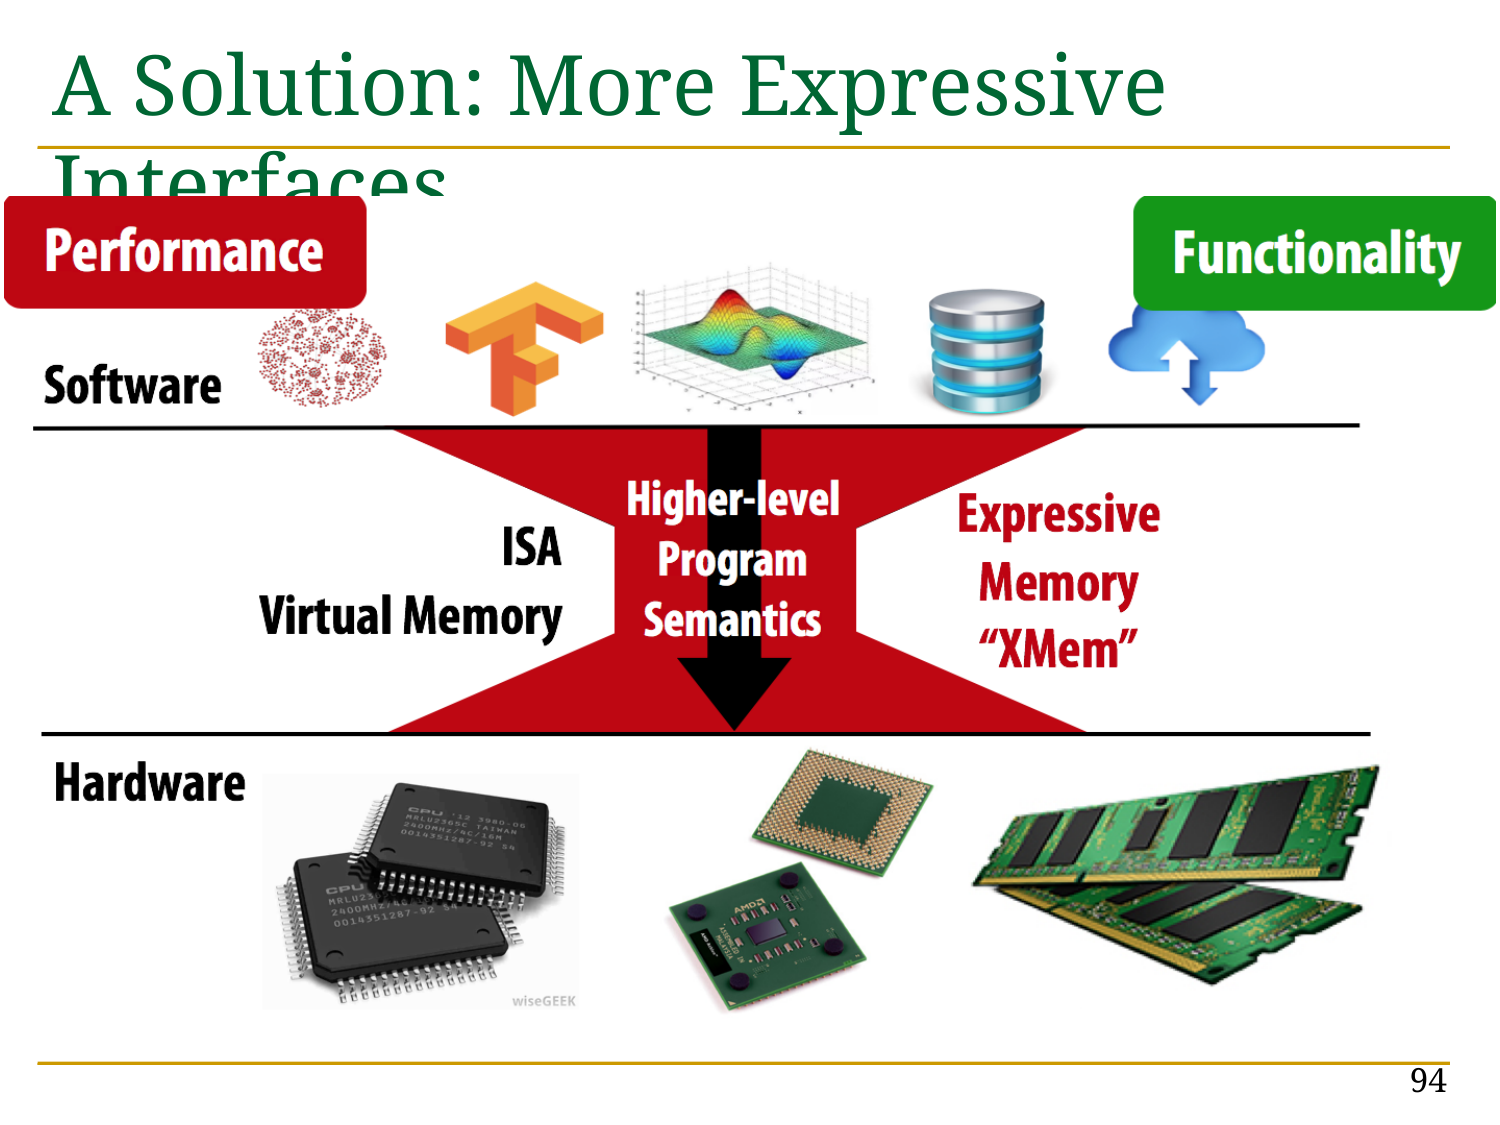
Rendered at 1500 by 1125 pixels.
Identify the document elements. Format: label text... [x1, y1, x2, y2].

picture [3, 196, 1497, 1024]
slide_number 94 [1111, 1036, 1462, 1112]
title A Solution: More Expressive Interfaces [37, 24, 1450, 194]
